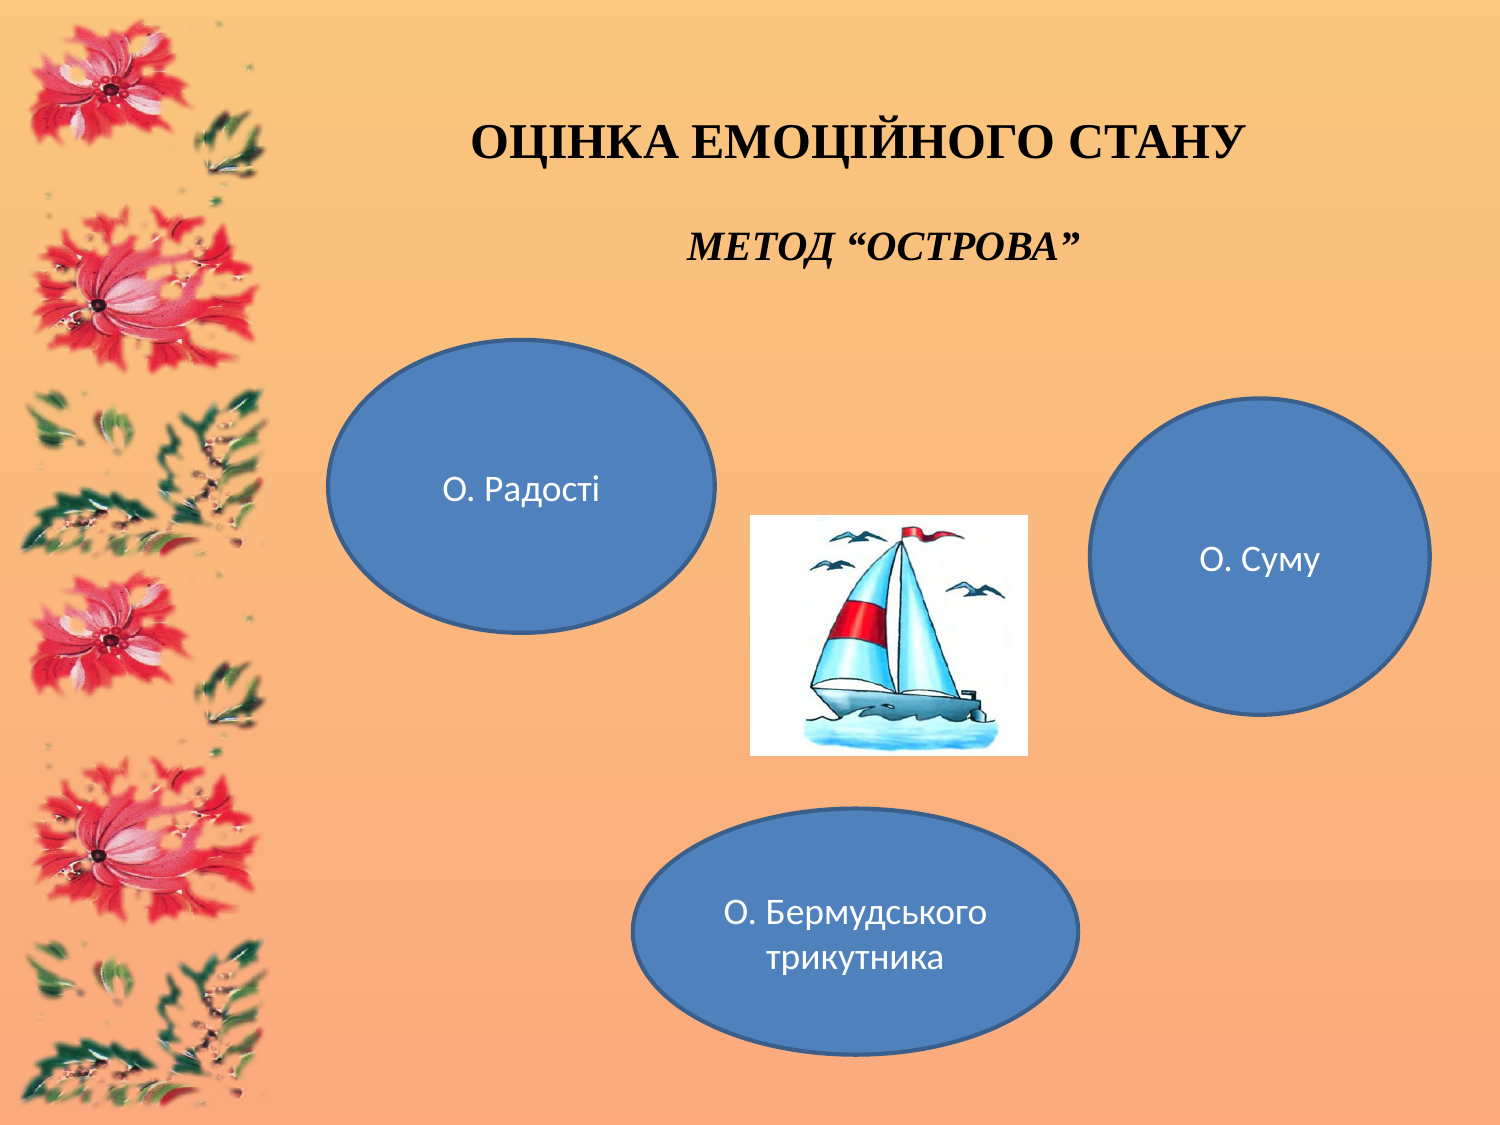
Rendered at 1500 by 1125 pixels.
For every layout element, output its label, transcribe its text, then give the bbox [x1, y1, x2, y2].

text_box О. Радості [325, 337, 717, 635]
title ОЦІНКА ЕМОЦІЙНОГО СТАНУ [298, 45, 1425, 233]
text_box О. Суму [1087, 396, 1432, 717]
picture [0, 0, 294, 1125]
picture [749, 515, 1028, 757]
text_box О. Бермудського трикутника [630, 806, 1081, 1057]
list МЕТОД “ОСТРОВА” [363, 210, 1348, 903]
